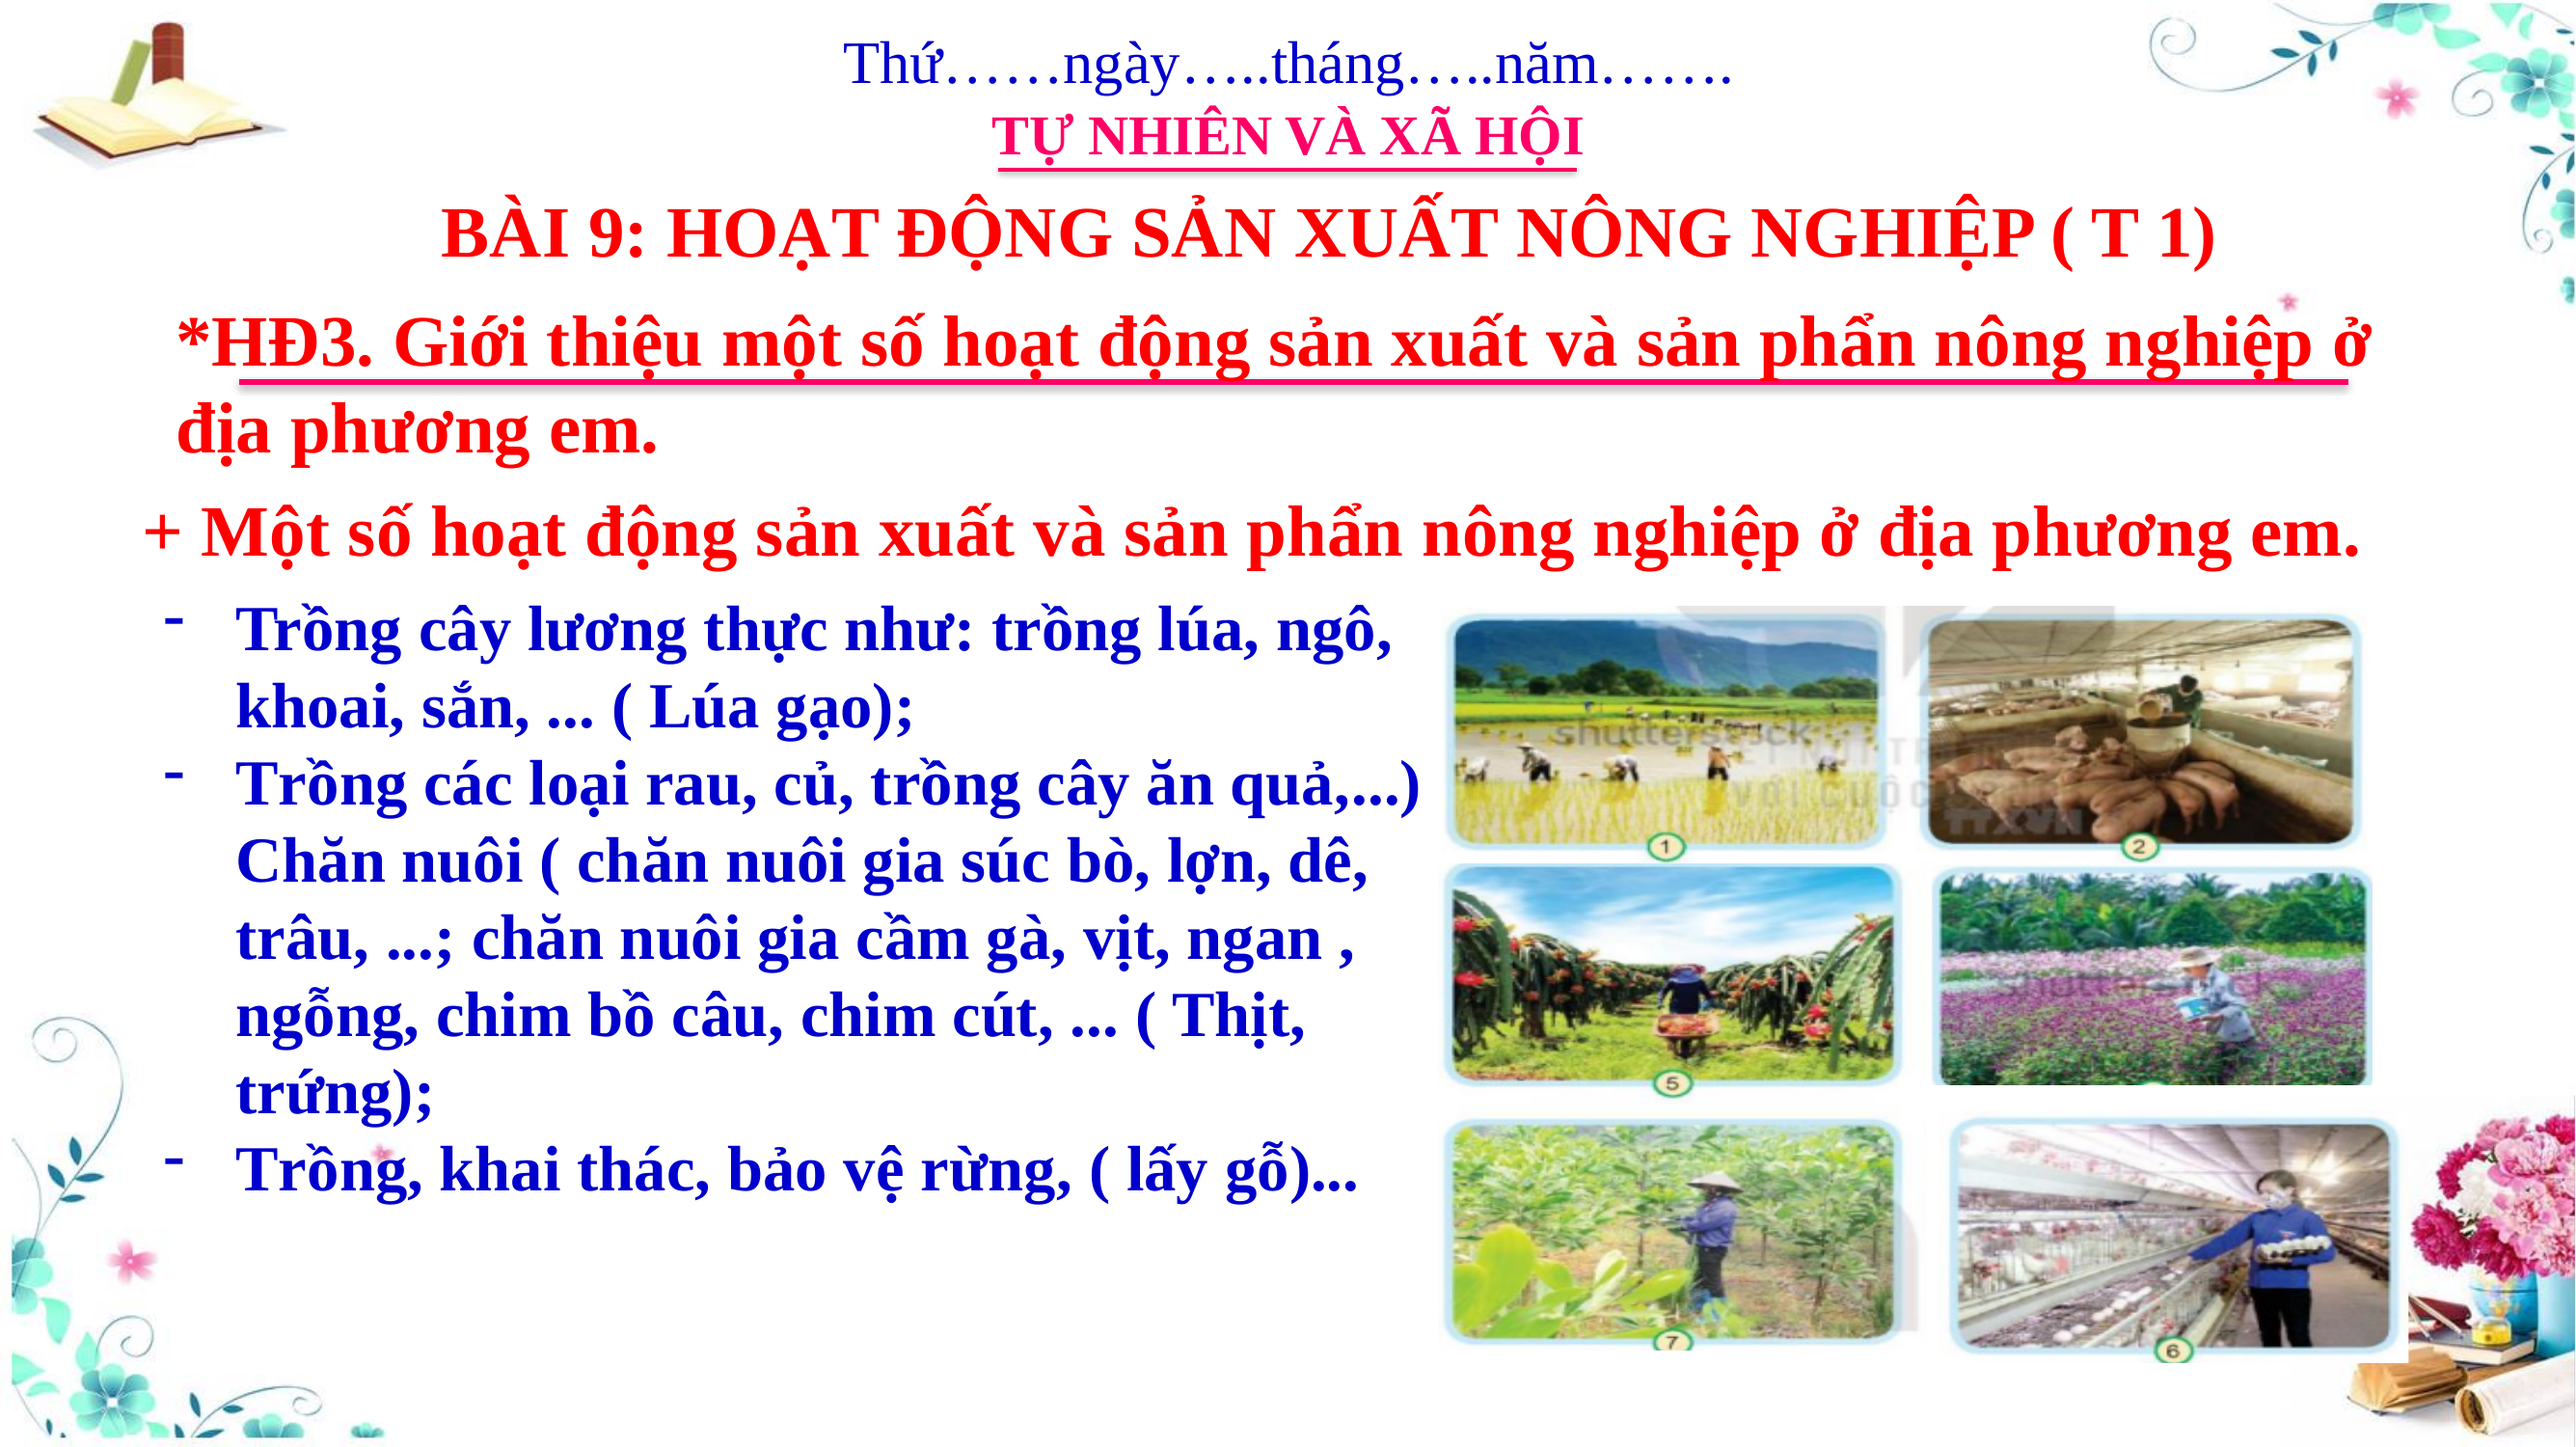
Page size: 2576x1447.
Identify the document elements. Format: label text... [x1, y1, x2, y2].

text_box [824, 15, 1755, 175]
picture [0, 0, 2576, 1447]
text_box BÀI 9: HOẠT ĐỘNG SẢN XUẤT NÔNG NGHIỆP ( T 1) [286, 173, 2373, 279]
text_box Trồng cây lương thực như: trồng lúa, ngô, khoai, sắn, ... ( Lúa gạo); Trồng các loại rau, củ, trồng cây ăn quả,...) Chăn nuôi ( chăn nuôi gia súc bò, lợn, dê, trâu, ...; chăn nuôi gia cầm gà, vịt, ngan , ngỗng, chim bồ câu, chim cút, ... ( Thịt, trứng); Trồng, khai thác, bảo vệ rừng, ( lấy gỗ)... [149, 579, 1437, 1211]
text_box *HĐ3. Giới thiệu một số hoạt động sản xuất và sản phẩn nông nghiệp ở địa phương em. [161, 287, 2457, 476]
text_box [118, 282, 2409, 390]
text_box + Một số hoạt động sản xuất và sản phẩn nông nghiệp ở địa phương em. [127, 477, 2409, 579]
